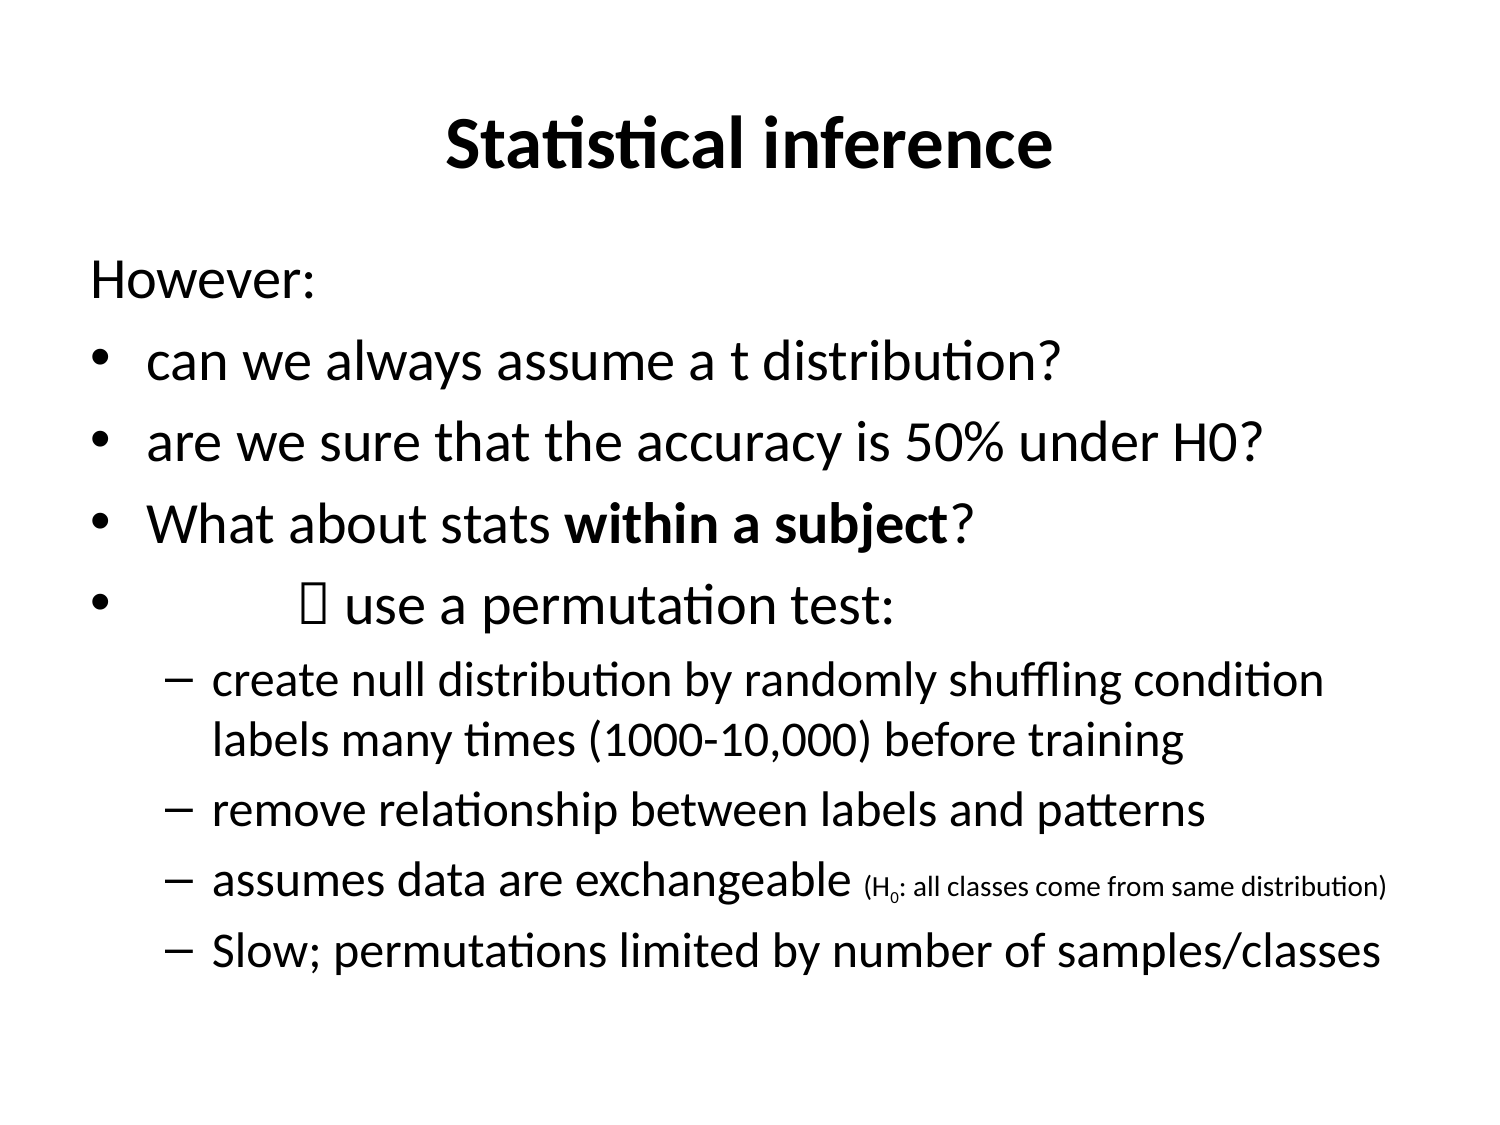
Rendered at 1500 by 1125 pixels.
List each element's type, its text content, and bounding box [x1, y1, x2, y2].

title Statistical inference [75, 45, 1425, 232]
list However: can we always assume a t distribution? are we sure that the accuracy is 50% under H0? What about stats within a subject?  use a permutation test: create null distribution by randomly shuffling condition labels many times (1000-10,000) before training remove relationship between labels and patterns assumes data are exchangeable (H0: all classes come from same distribution) Slow; permutations limited by number of samples/classes [75, 232, 1425, 1005]
